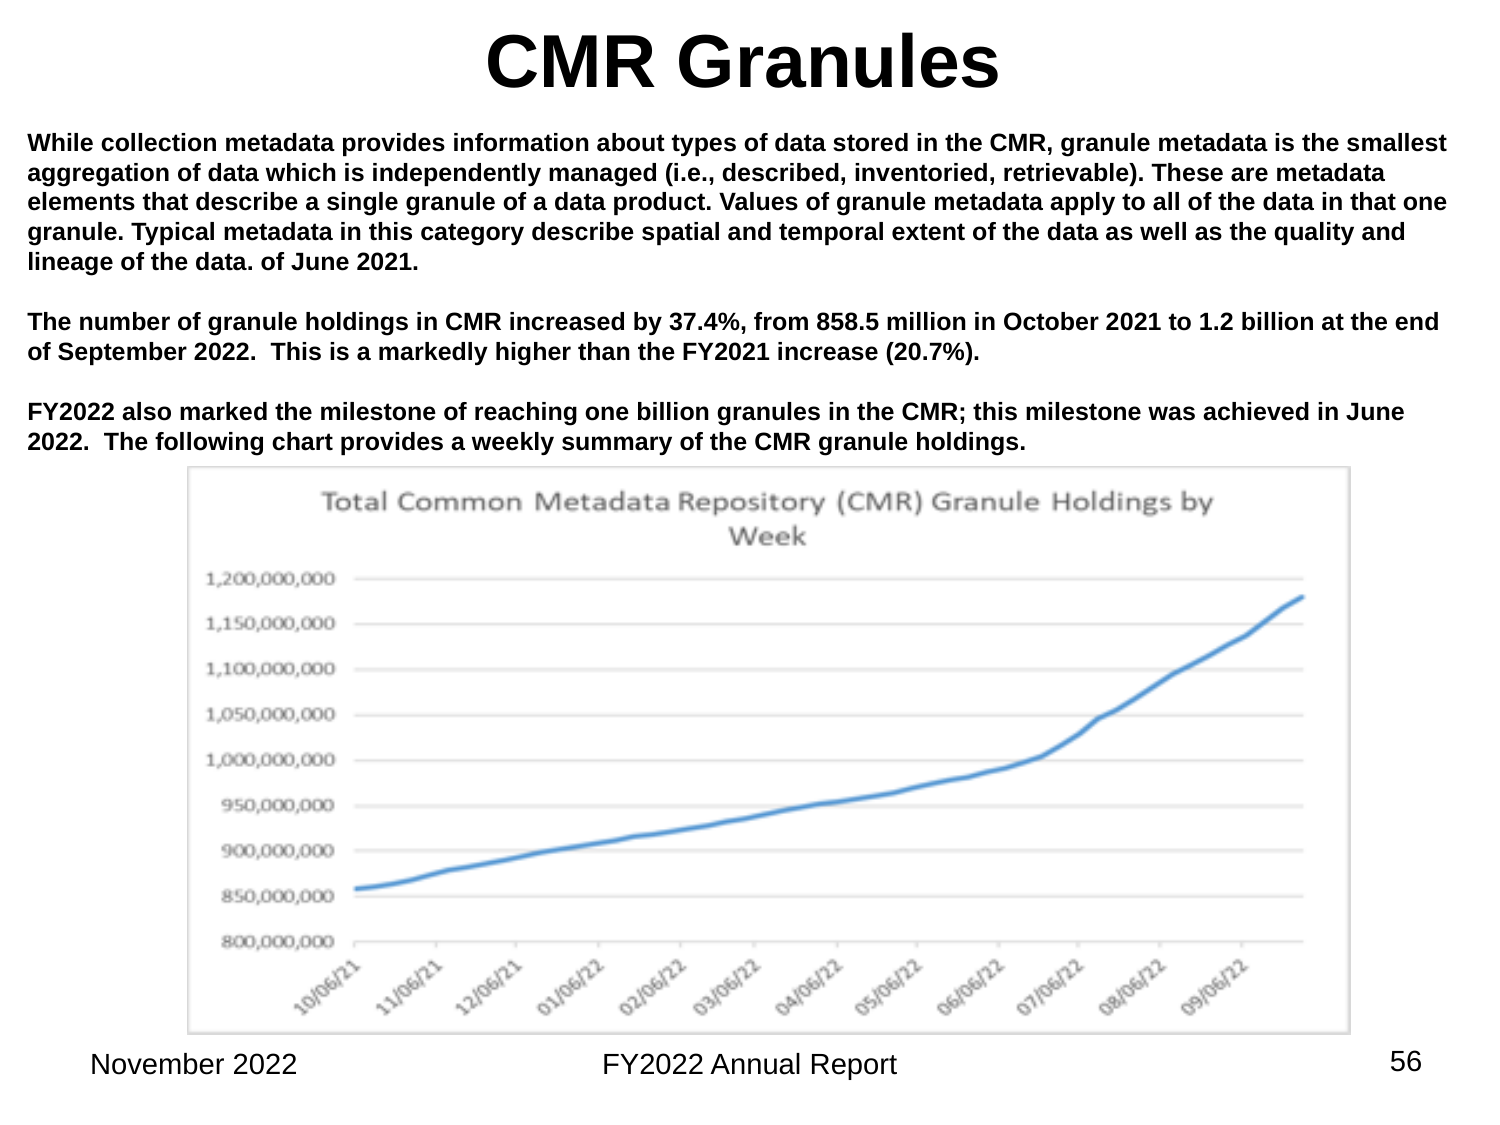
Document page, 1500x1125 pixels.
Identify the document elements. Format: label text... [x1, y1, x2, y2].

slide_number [74, 1037, 426, 1116]
picture [187, 466, 1351, 1035]
text_box While collection metadata provides information about types of data stored in the CMR, granule metadata is the smallest aggregation of data which is independently managed (i.e., described, inventoried, retrievable). These are metadata elements that describe a single granule of a data product. Values of granule metadata apply to all of the data in that one granule. Typical metadata in this category describe spatial and temporal extent of the data as well as the quality and lineage of the data. of June 2021. The number of granule holdings in CMR increased by 37.4%, from 858.5 million in October 2021 to 1.2 billion at the end of September 2022. This is a markedly higher than the FY2021 increase (20.7%). FY2022 also marked the milestone of reaching one billion granules in the CMR; this milestone was achieved in June 2022. The following chart provides a weekly summary of the CMR granule holdings. [12, 118, 1488, 463]
slide_number 56 [1087, 1034, 1438, 1113]
text_box CMR Granules [74, 5, 1413, 118]
footer FY2022 Annual Report [512, 1044, 988, 1116]
